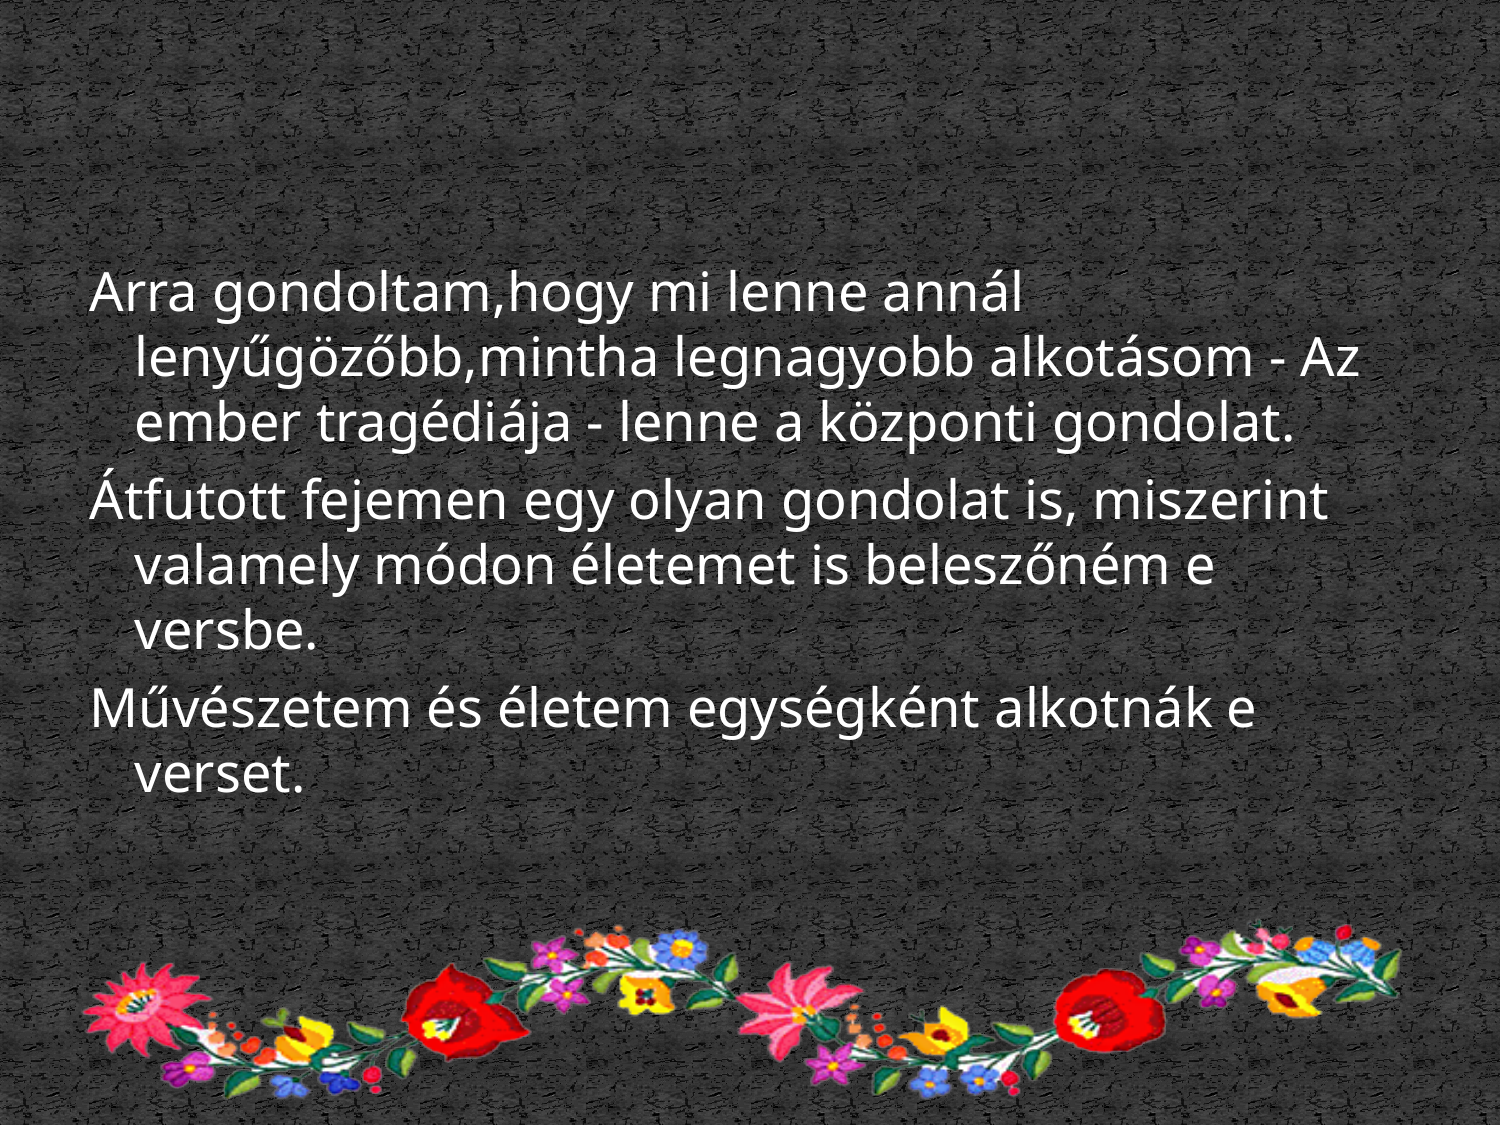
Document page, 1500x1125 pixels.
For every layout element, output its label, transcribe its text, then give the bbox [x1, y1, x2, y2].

list Arra gondoltam,hogy mi lenne annál lenyűgözőbb,mintha legnagyobb alkotásom - Az ember tragédiája - lenne a központi gondolat. Átfutott fejemen egy olyan gondolat is, miszerint valamely módon életemet is beleszőném e versbe. Művészetem és életem egységként alkotnák e verset. [75, 249, 1425, 870]
picture [41, 881, 1459, 1125]
